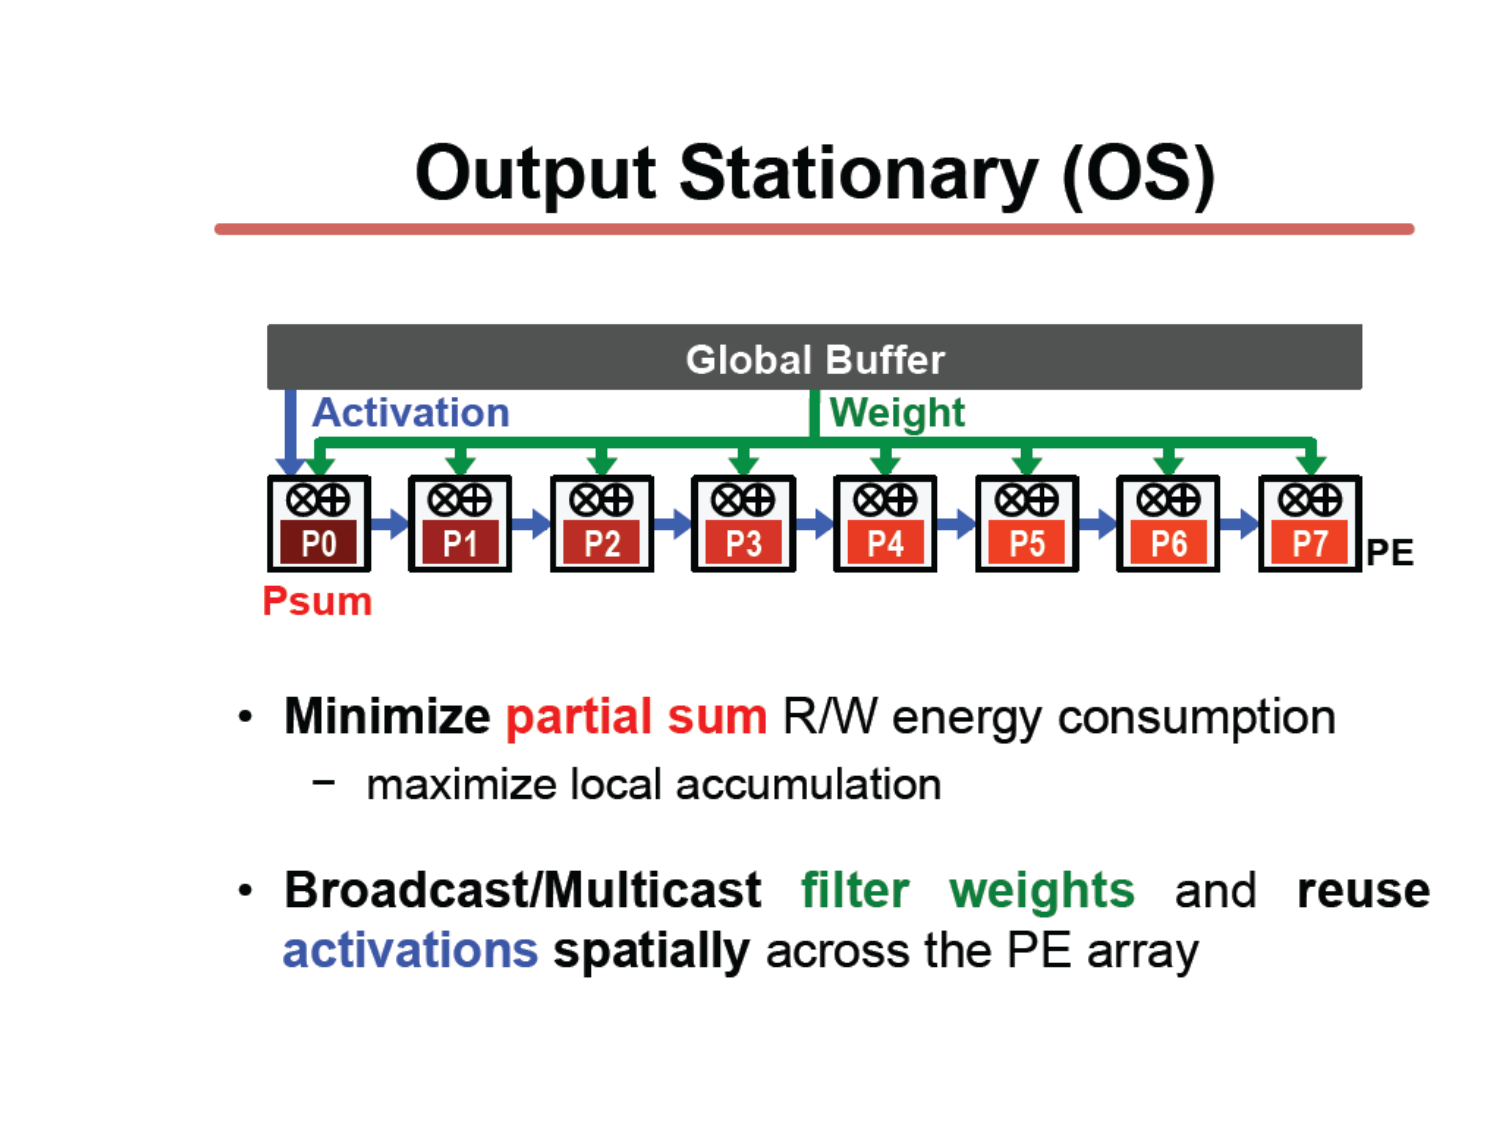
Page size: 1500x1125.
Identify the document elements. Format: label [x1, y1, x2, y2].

picture [112, 111, 1476, 1076]
